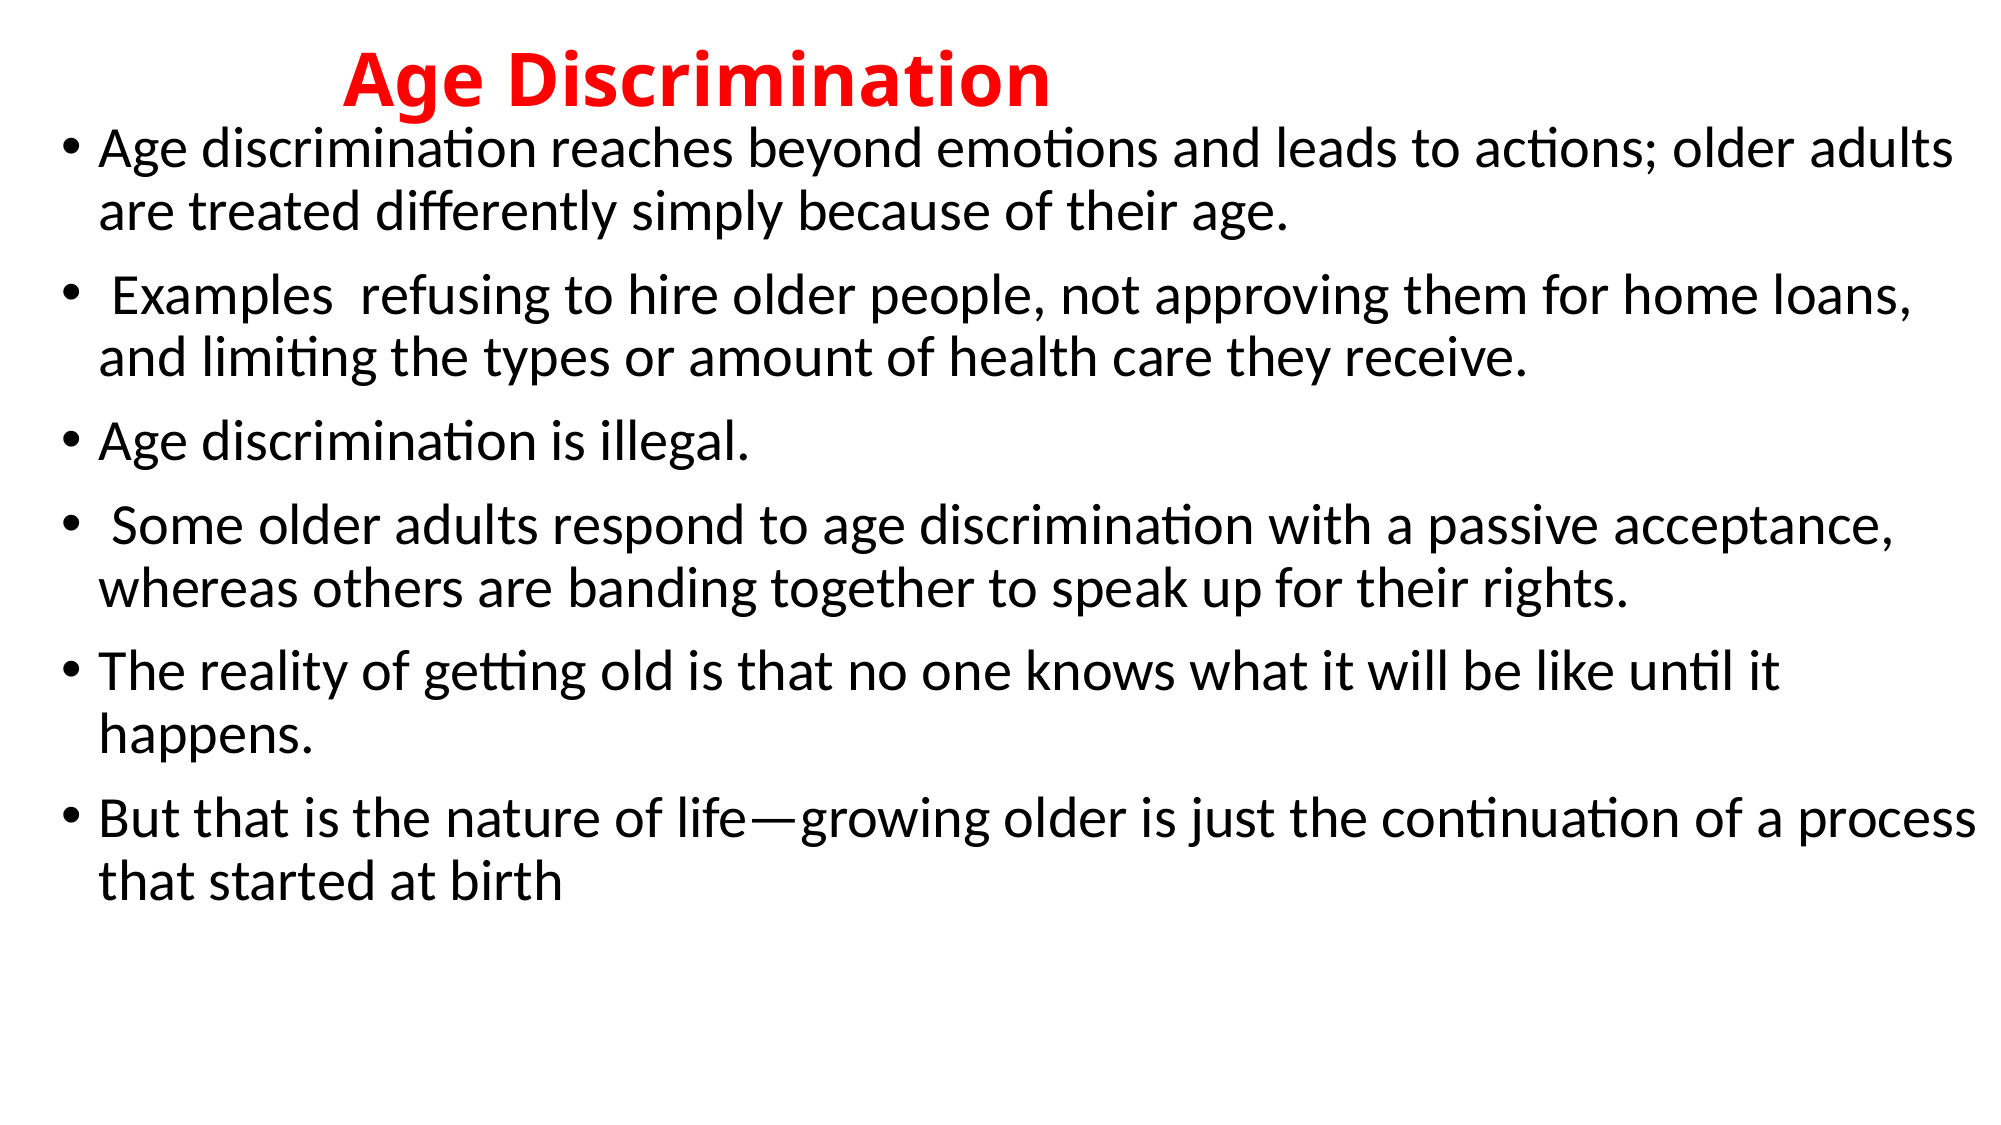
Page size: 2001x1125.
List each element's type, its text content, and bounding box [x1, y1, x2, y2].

title Age Discrimination [20, 34, 1967, 220]
list Age discrimination reaches beyond emotions and leads to actions; older adults are treated differently simply because of their age. Examples refusing to hire older people, not approving them for home loans, and limiting the types or amount of health care they receive. Age discrimination is illegal. Some older adults respond to age discrimination with a passive acceptance, whereas others are banding together to speak up for their rights. The reality of getting old is that no one knows what it will be like until it happens. But that is the nature of life—growing older is just the continuation of a process that started at birth [46, 109, 2000, 1103]
